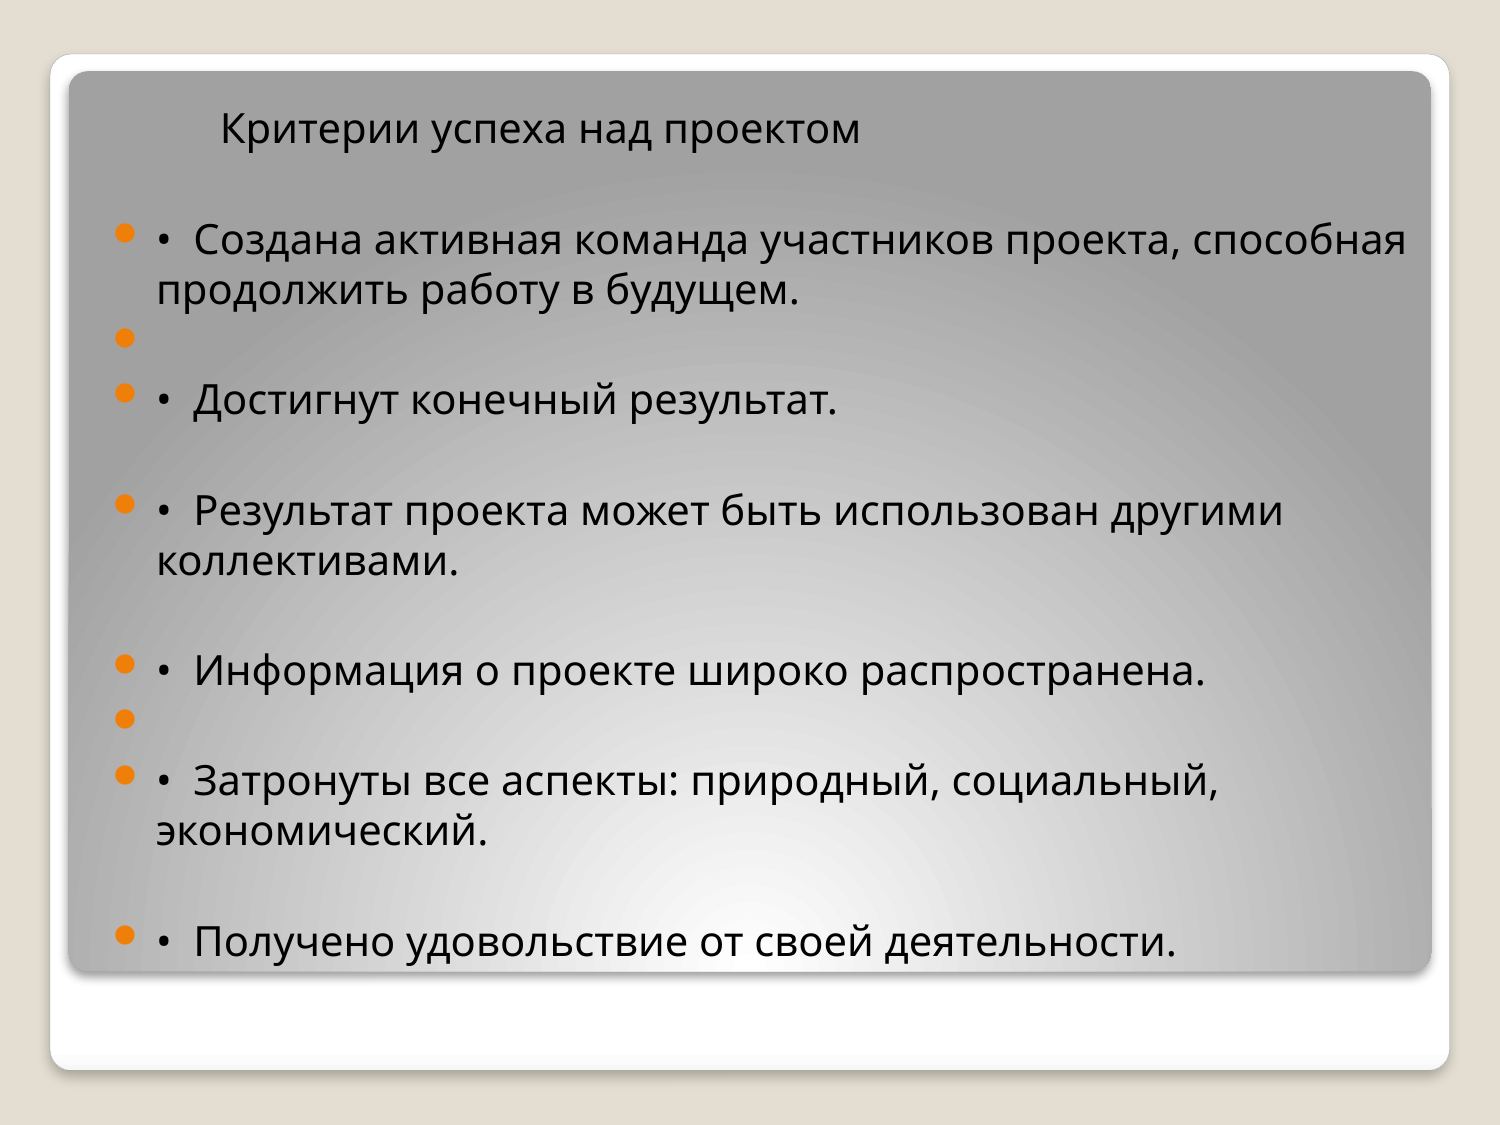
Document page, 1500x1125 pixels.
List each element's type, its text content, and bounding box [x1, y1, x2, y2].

title [82, 817, 1425, 990]
list Критерии успеха над проектом • Создана активная команда участников проекта, способная продолжить работу в будущем. • Достигнут конечный результат. • Результат проекта может быть использован другими коллективами. • Информация о проекте широко распространена. • Затронуты все аспекты: природный, социальный, экономический. • Получено удовольствие от своей деятельности. [82, 86, 1425, 774]
